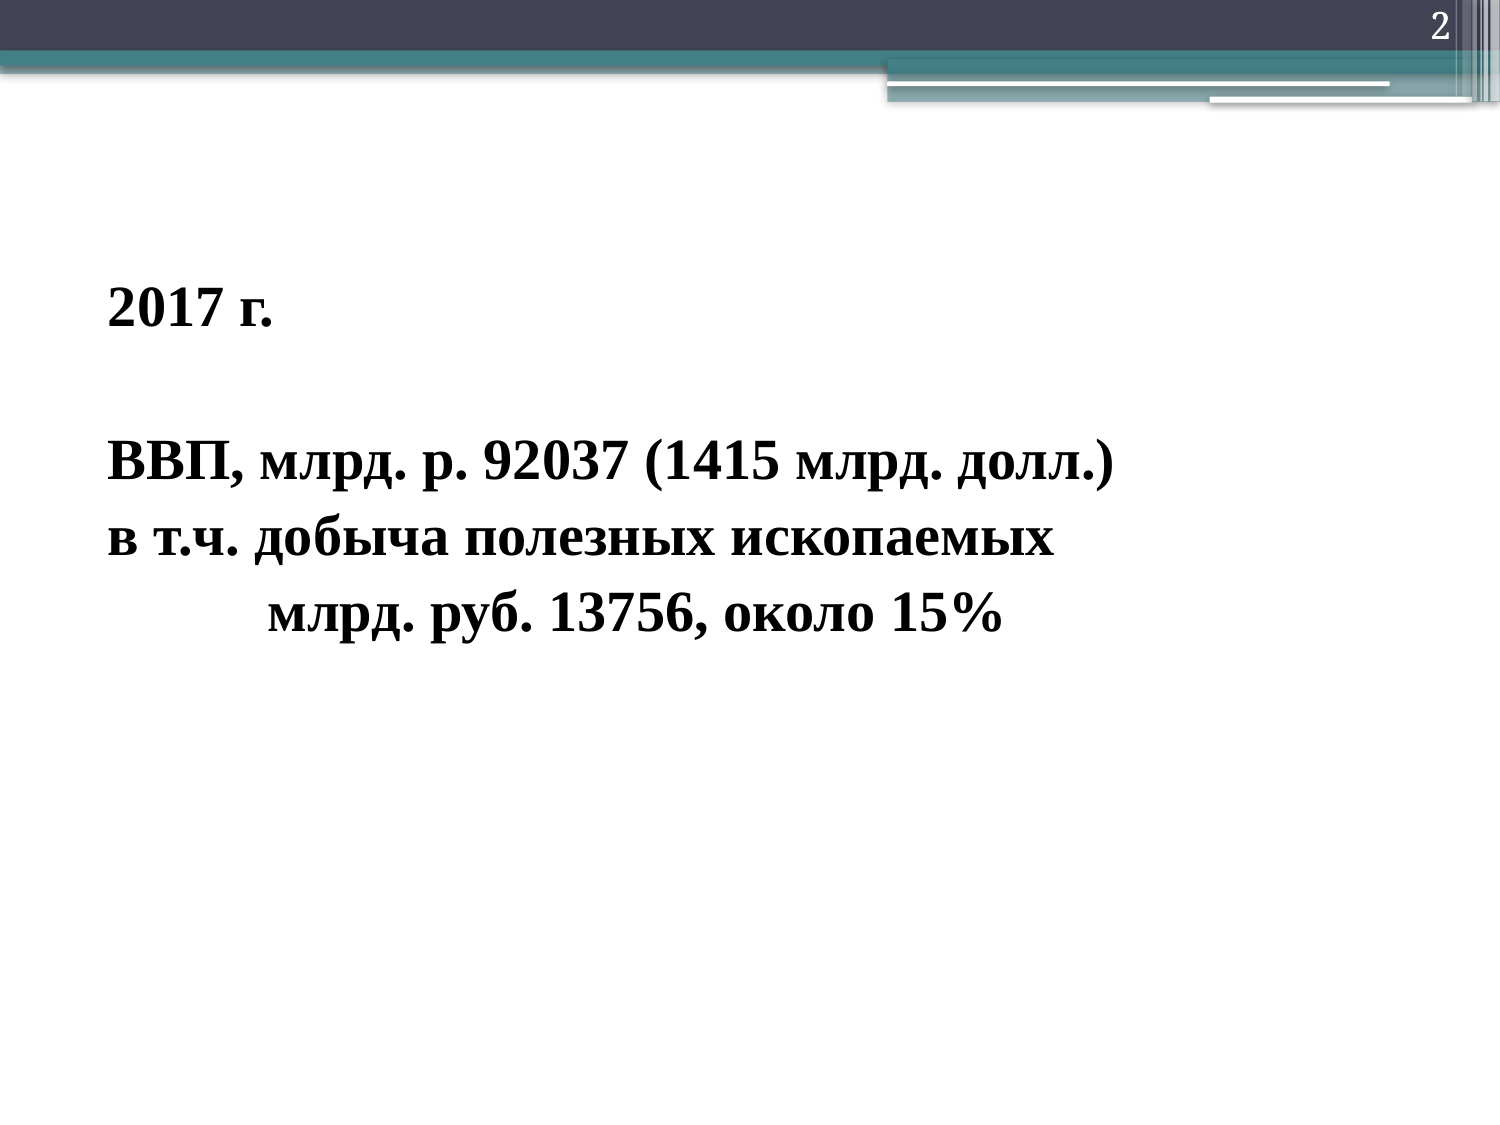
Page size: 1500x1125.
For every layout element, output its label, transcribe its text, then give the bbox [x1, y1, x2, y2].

text_box 2 [1340, 0, 1466, 61]
list 2017 г. ВВП, млрд. р. 92037 (1415 млрд. долл.) в т.ч. добыча полезных ископаемых млрд. руб. 13756, около 15% [74, 184, 1426, 1079]
